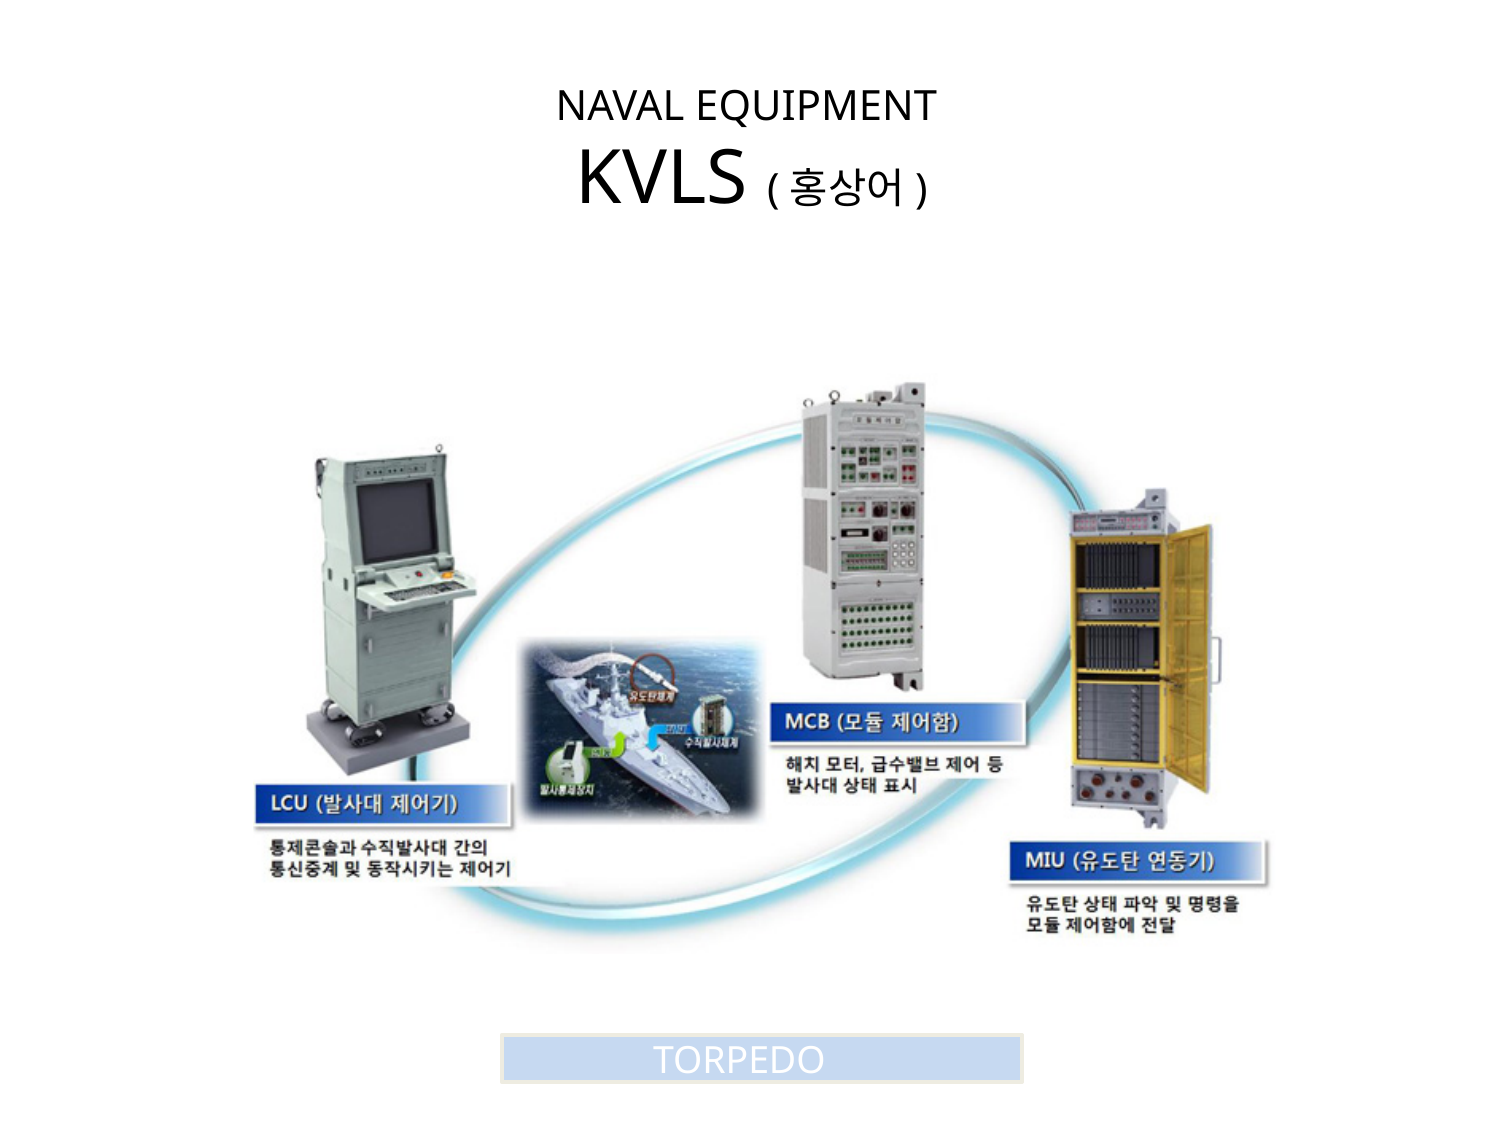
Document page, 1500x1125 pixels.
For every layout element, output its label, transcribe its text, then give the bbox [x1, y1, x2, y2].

title NAVAL EQUIPMENT KVLS (홍상어) [76, 54, 1427, 243]
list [253, 373, 1277, 954]
text_box TORPEDO [500, 1033, 1024, 1084]
